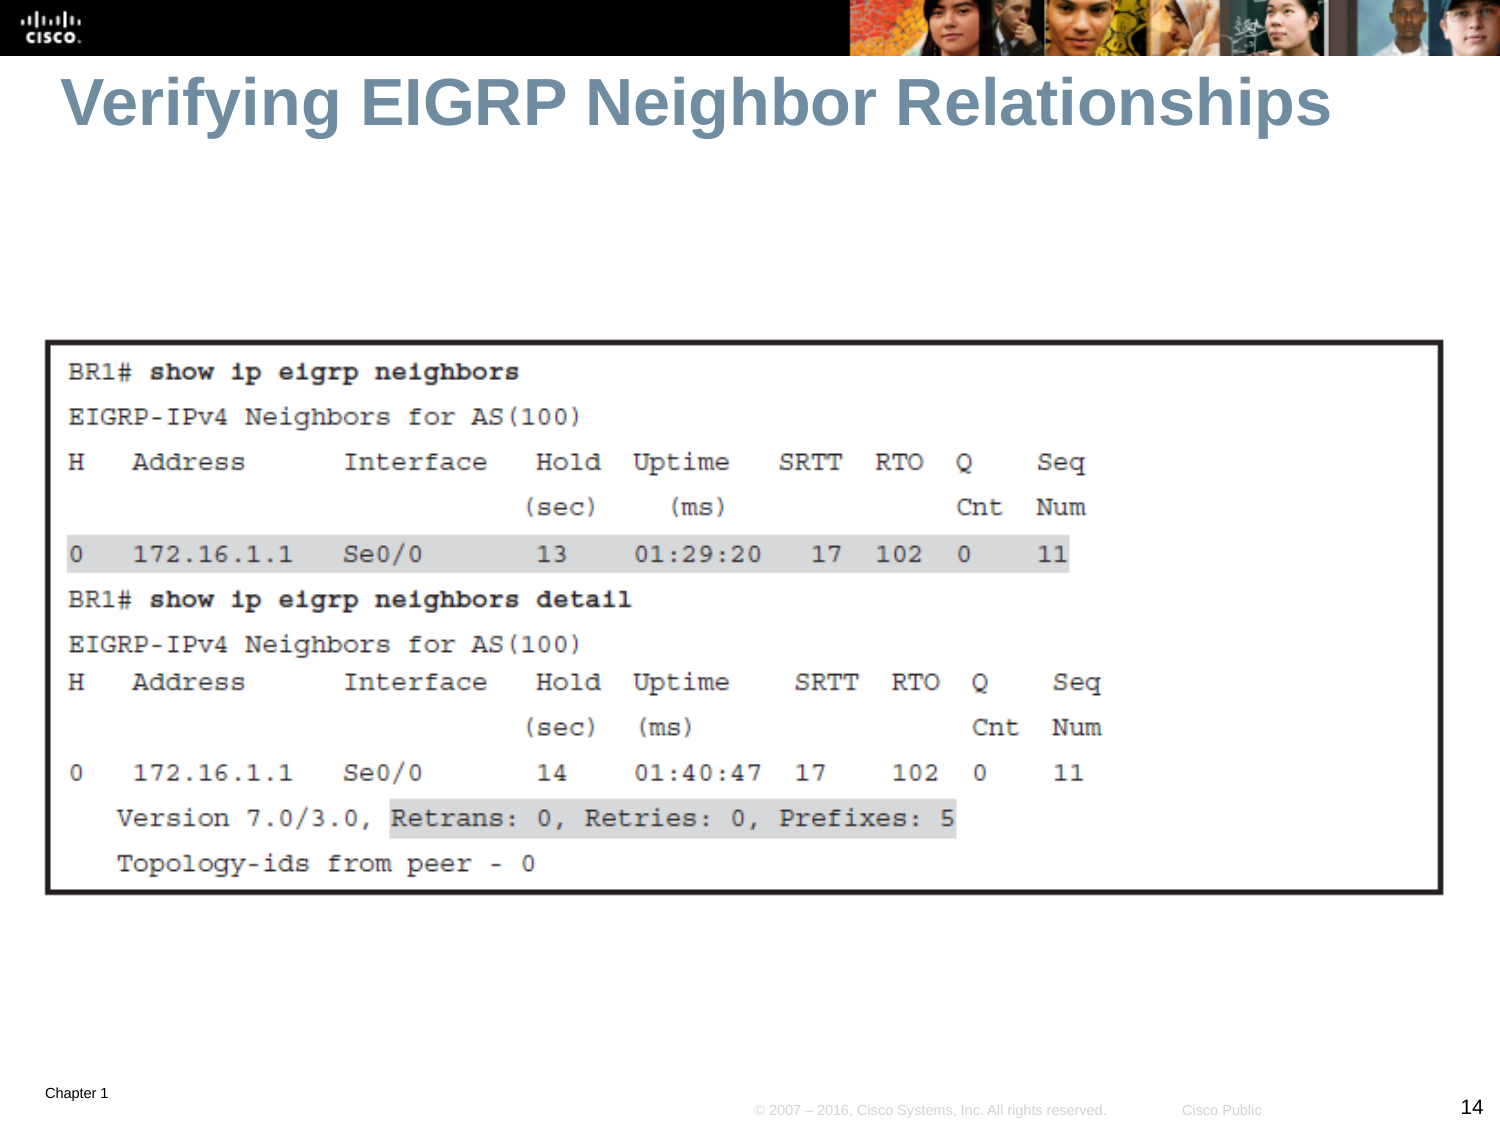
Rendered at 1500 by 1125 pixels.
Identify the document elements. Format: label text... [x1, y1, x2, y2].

title Verifying EIGRP Neighbor Relationships [45, 59, 1444, 182]
picture [0, 0, 1500, 56]
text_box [40, 333, 1450, 897]
